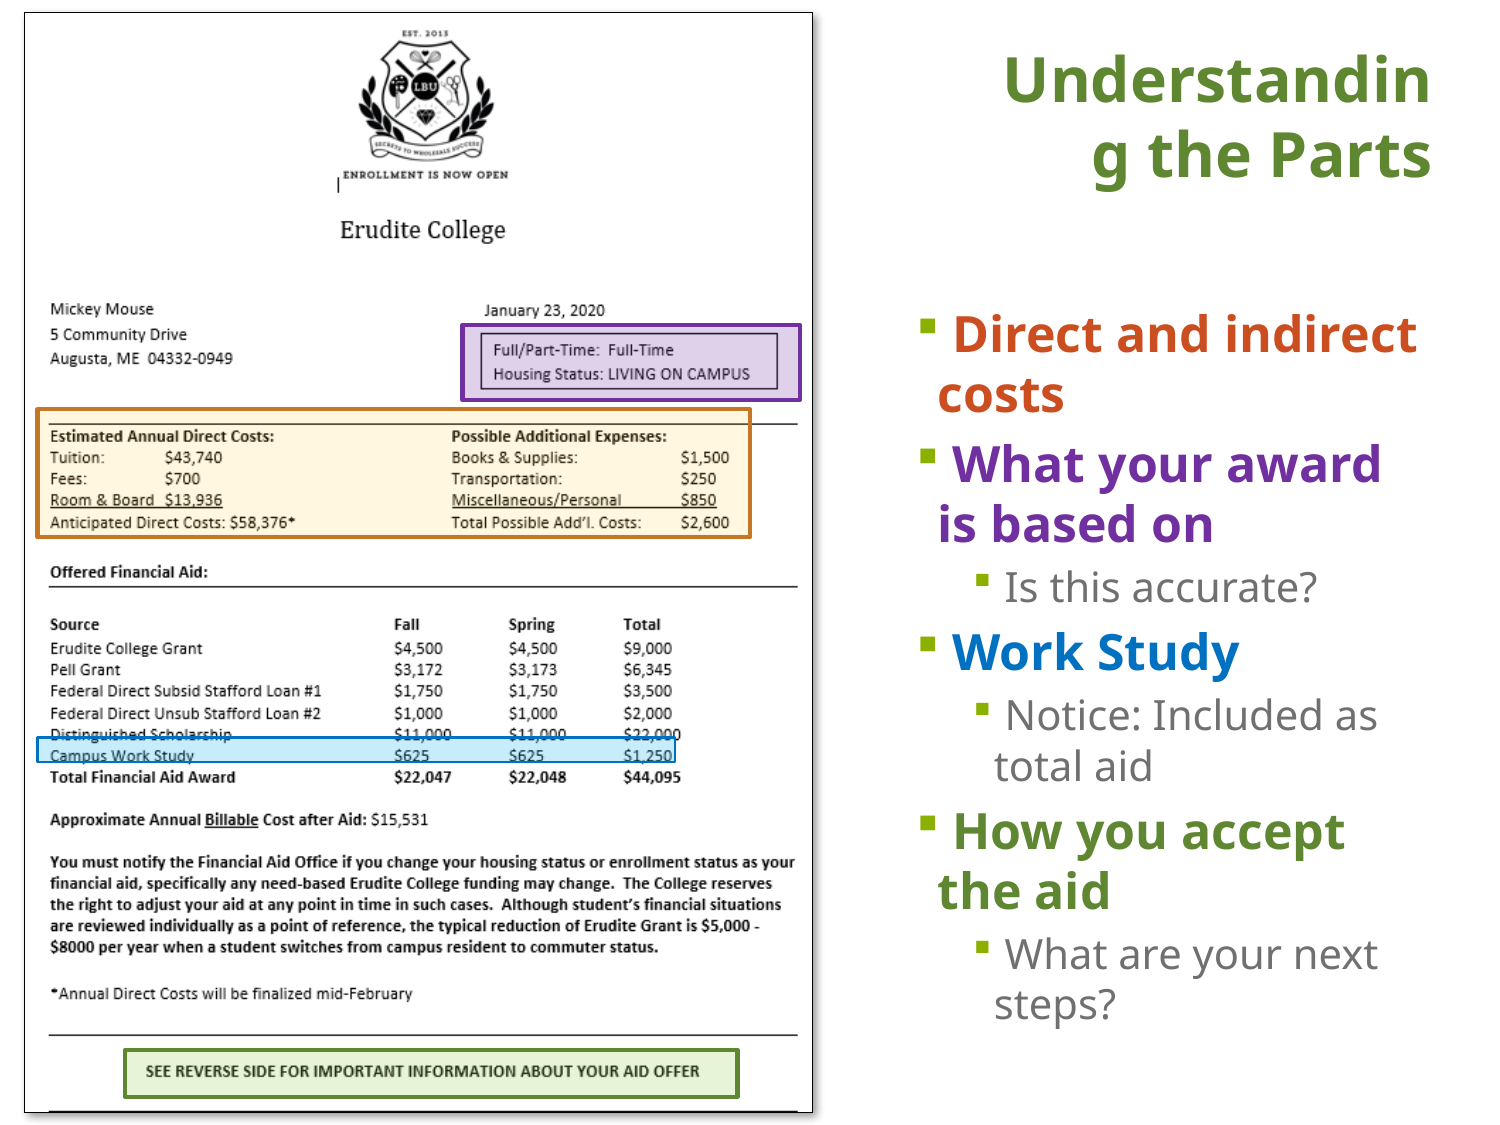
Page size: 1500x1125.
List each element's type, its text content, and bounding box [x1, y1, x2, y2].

text_box [816, 871, 1041, 1088]
list Direct and indirect costs What your award is based on Is this accurate? Work Study Notice: Included as total aid How you accept the aid What are your next steps? [901, 224, 1449, 1063]
title Understanding the Parts [987, 32, 1448, 140]
picture [24, 12, 813, 1113]
